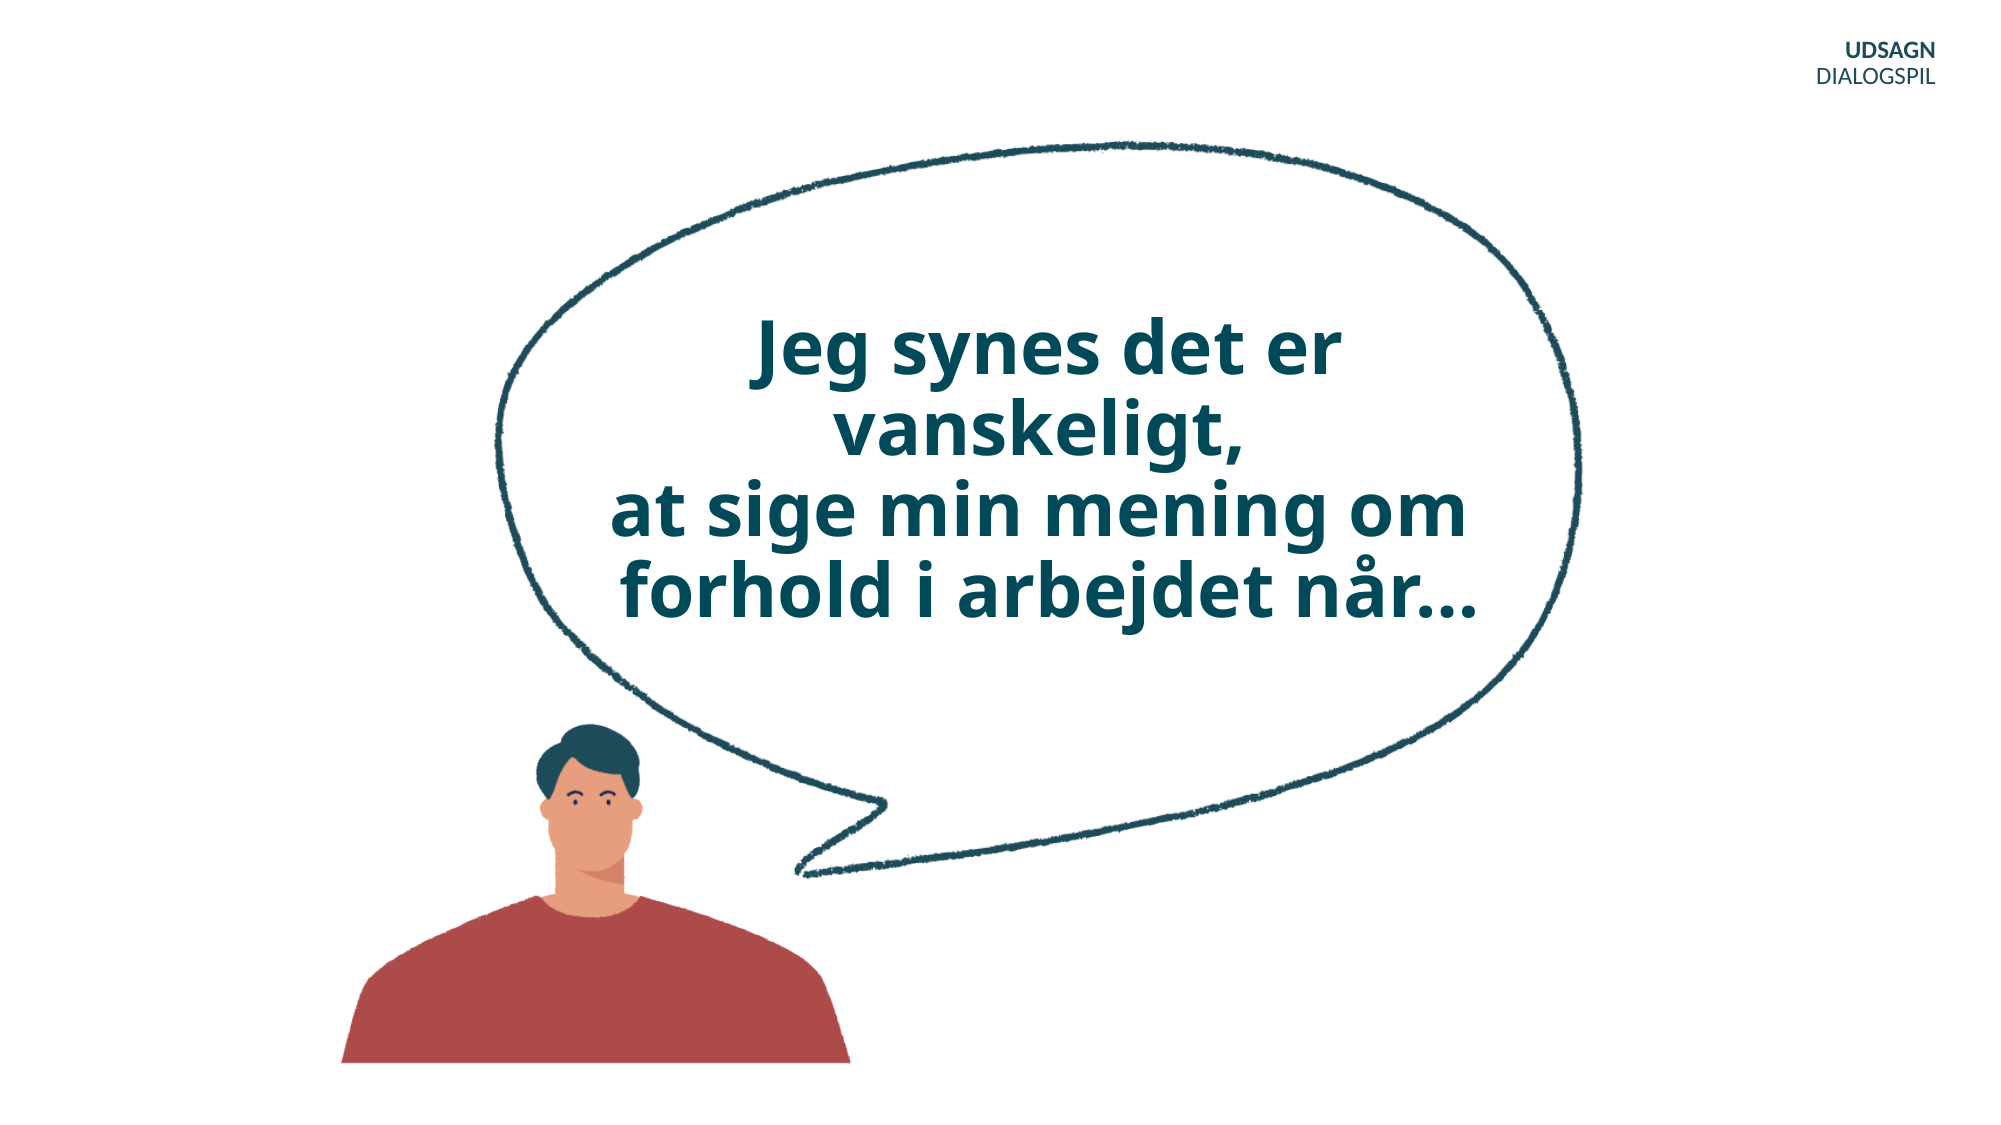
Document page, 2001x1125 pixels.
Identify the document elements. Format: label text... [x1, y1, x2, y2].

text_box UDSAGN DIALOGSPIL [1573, 30, 1951, 97]
picture [284, 96, 1745, 1125]
